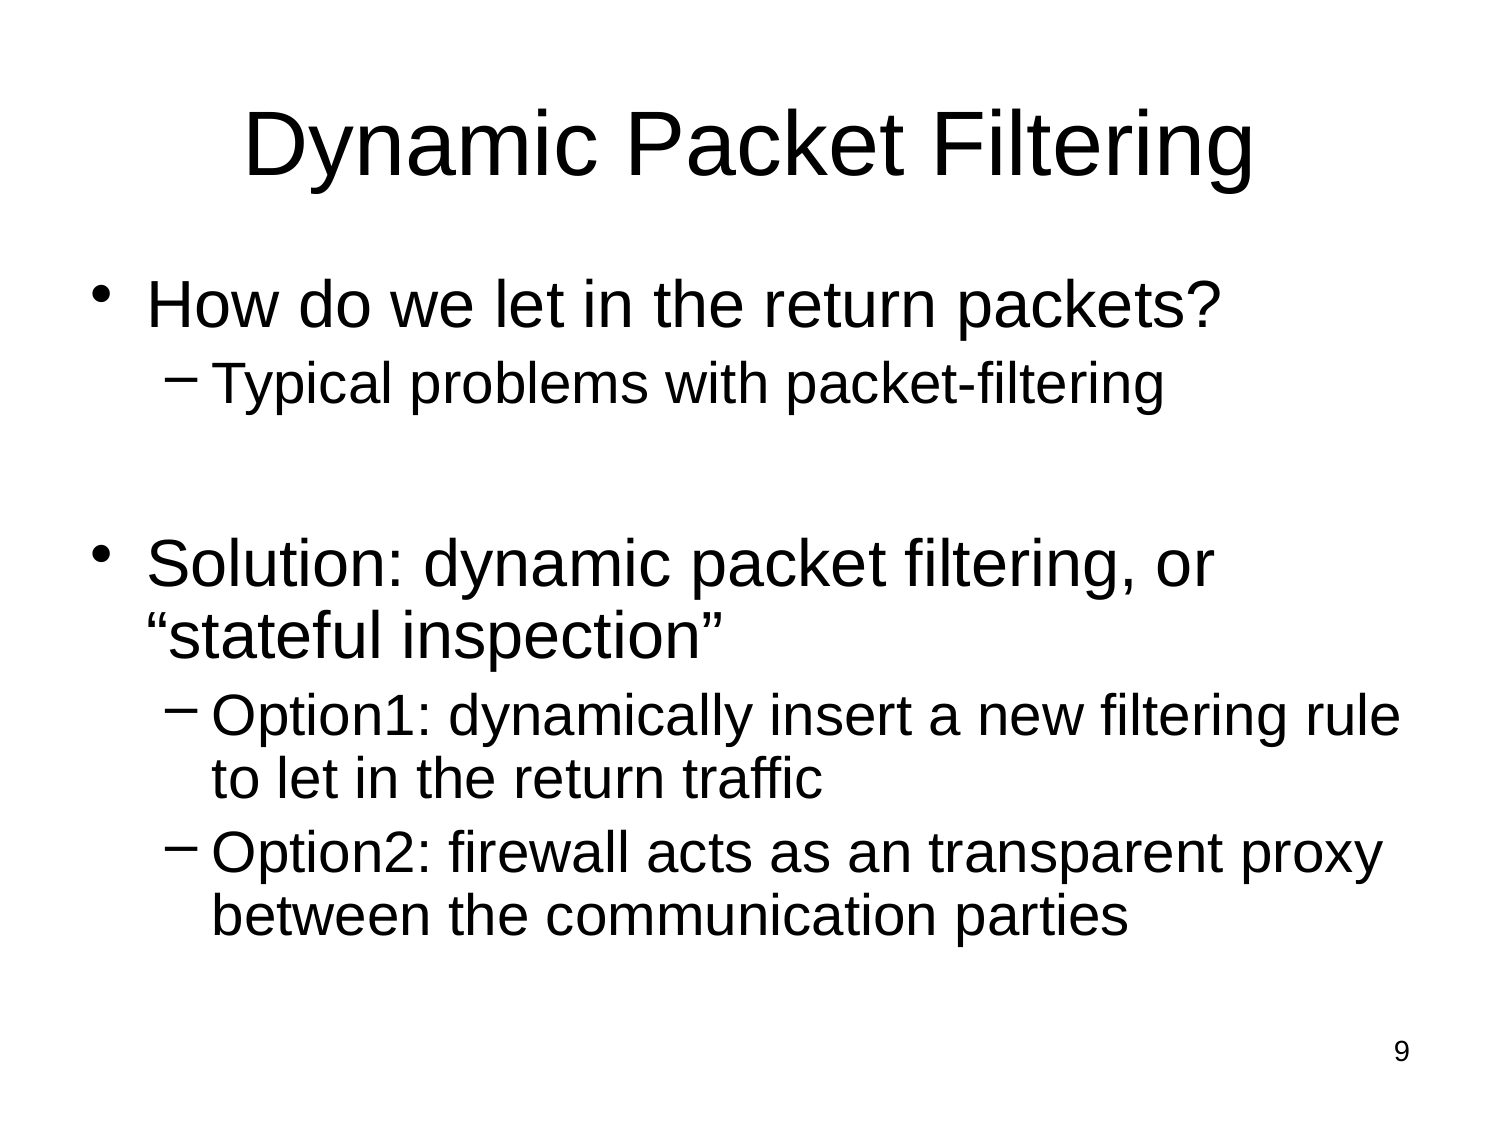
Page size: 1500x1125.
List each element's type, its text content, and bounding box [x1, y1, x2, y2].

slide_number 9 [1074, 1024, 1426, 1103]
list How do we let in the return packets? Typical problems with packet-filtering Solution: dynamic packet filtering, or “stateful inspection” Option1: dynamically insert a new filtering rule to let in the return traffic Option2: firewall acts as an transparent proxy between the communication parties [75, 262, 1425, 1005]
title Dynamic Packet Filtering [75, 45, 1425, 233]
